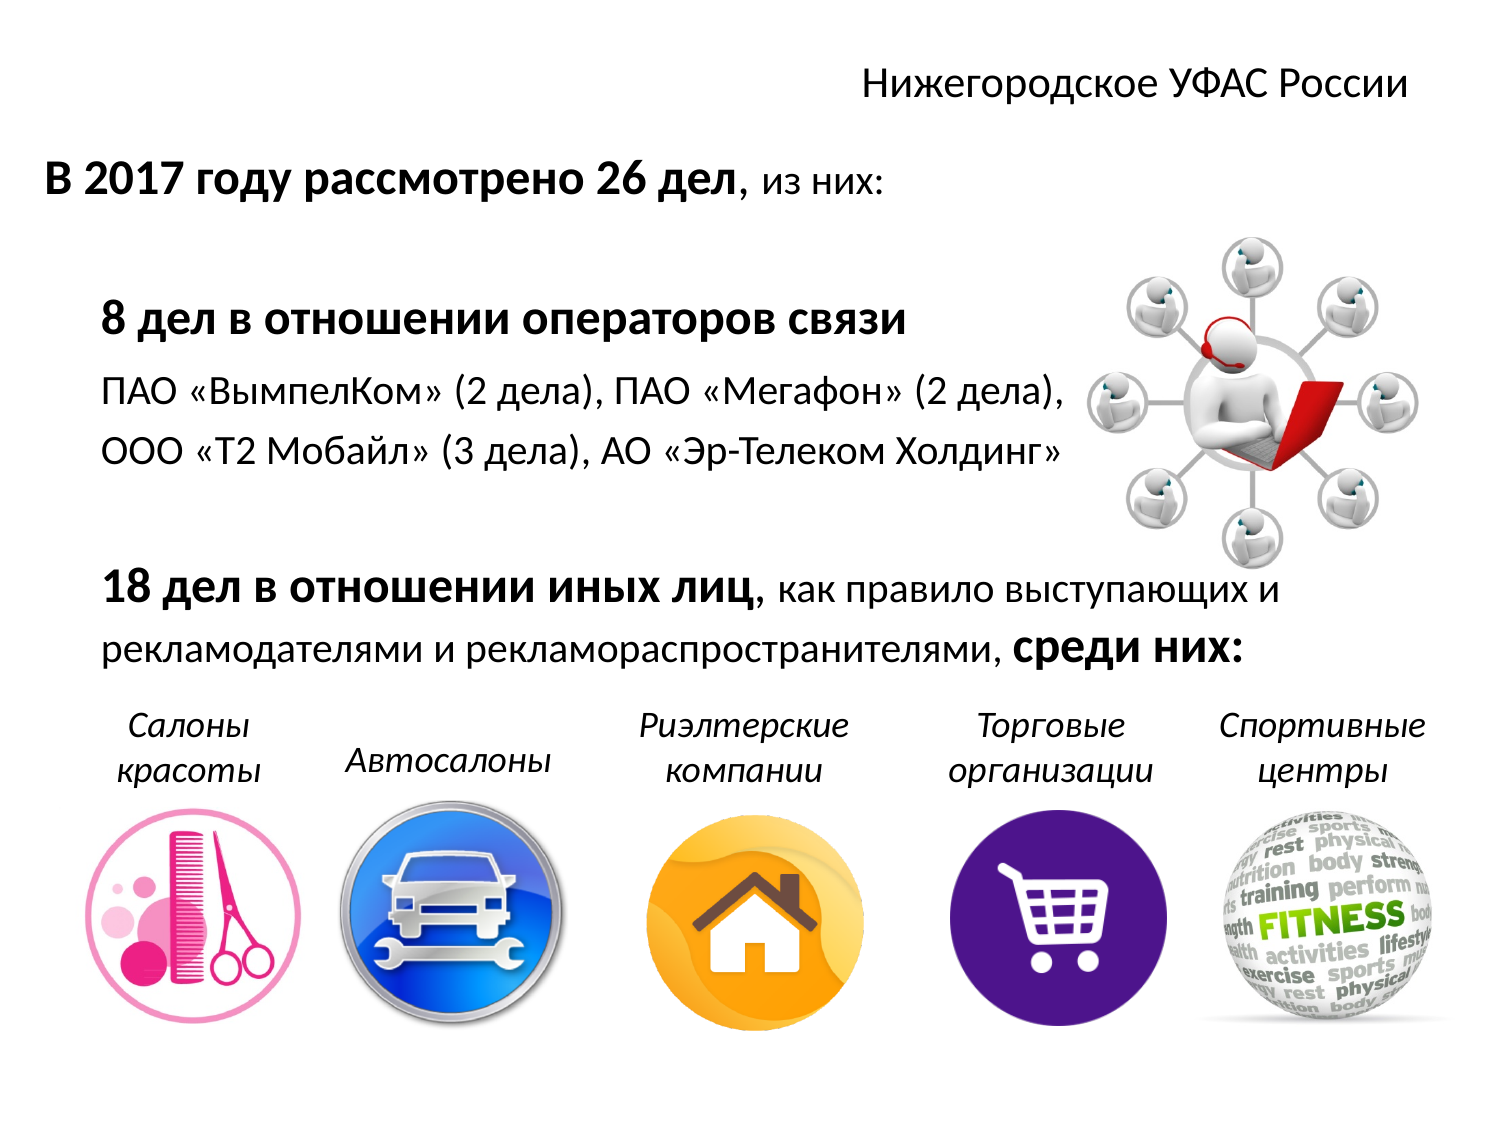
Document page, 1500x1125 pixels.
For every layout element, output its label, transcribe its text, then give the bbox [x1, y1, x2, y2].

picture [52, 807, 332, 1024]
picture [336, 798, 569, 1031]
list В 2017 году рассмотрено 26 дел, из них: 8 дел в отношении операторов связи ПАО «ВымпелКом» (2 дела), ПАО «Мегафон» (2 дела), ООО «Т2 Мобайл» (3 дела), АО «Эр-Телеком Холдинг» 18 дел в отношении иных лиц, как правило выступающих и рекламодателями и рекламораспространителями, среди них: [29, 137, 1471, 1005]
title Нижегородское УФАС России [75, 45, 1425, 114]
text_box Салоны красоты [63, 702, 315, 789]
text_box Торговые организации [925, 702, 1177, 789]
picture [1080, 231, 1427, 576]
text_box Спортивные центры [1197, 702, 1449, 773]
text_box Риэлтерские компании [618, 702, 870, 789]
text_box Автосалоны [323, 714, 575, 801]
picture [950, 810, 1167, 1026]
picture [1186, 774, 1467, 1055]
picture [631, 798, 879, 1046]
